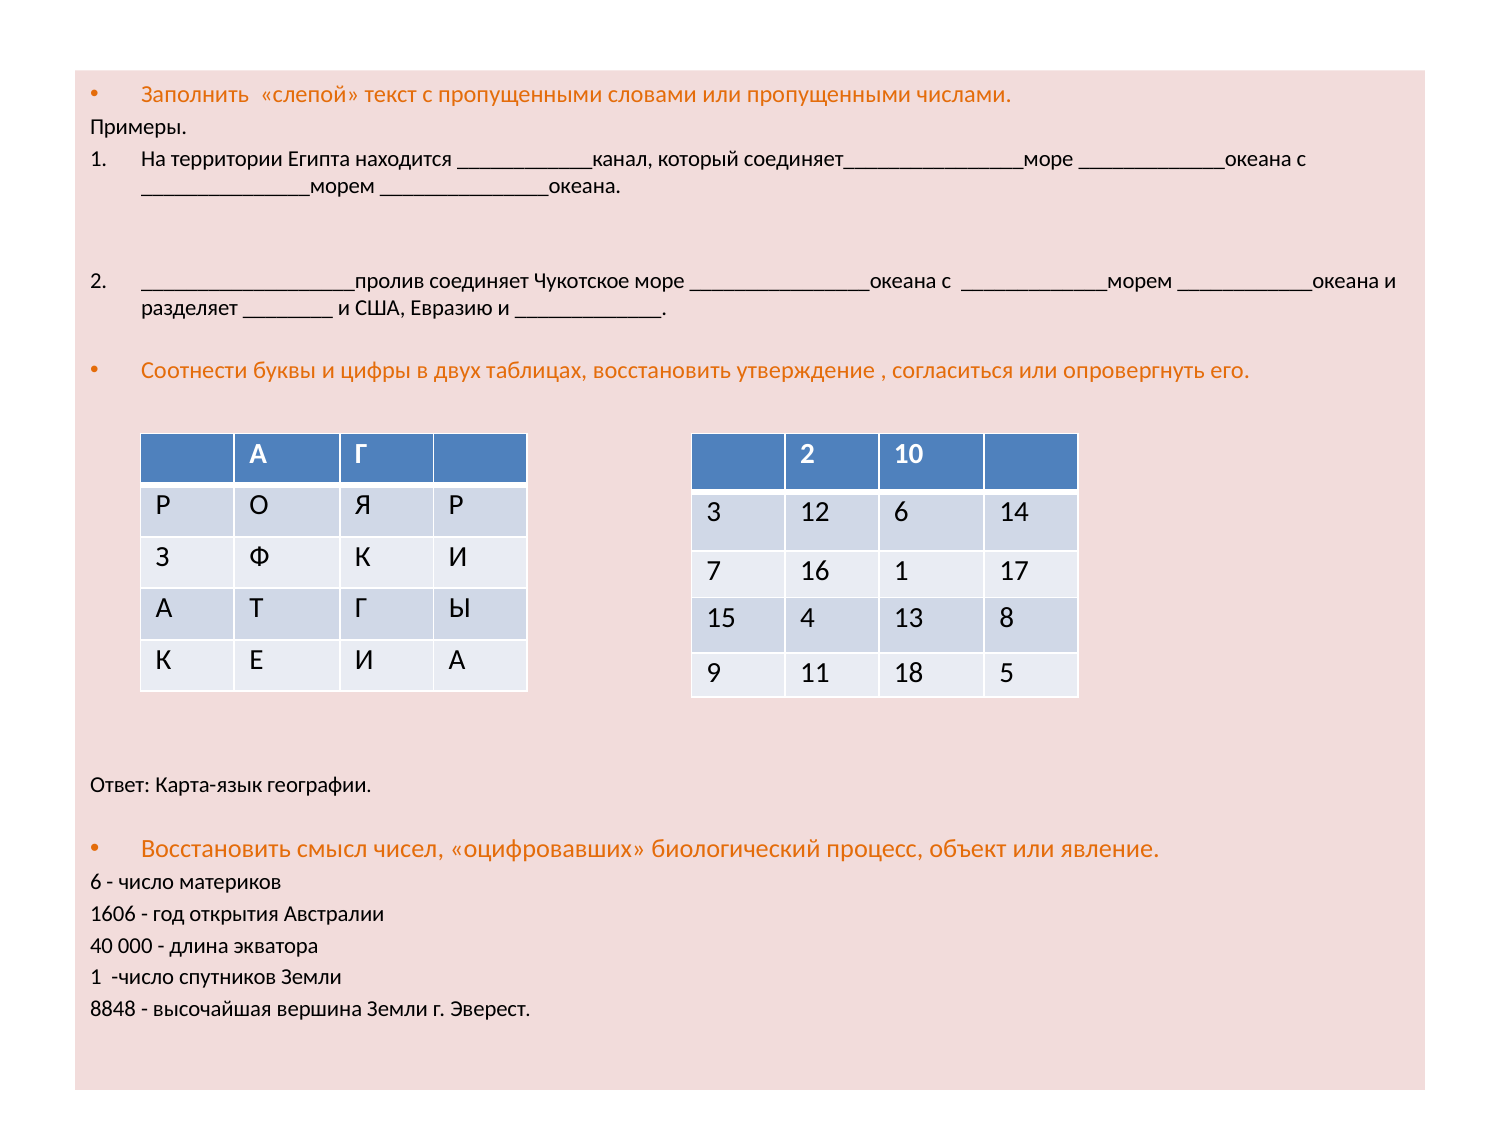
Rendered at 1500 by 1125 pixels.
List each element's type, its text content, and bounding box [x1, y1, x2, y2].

table_cell Р [434, 488, 526, 536]
table_cell 13 [880, 598, 983, 652]
table_cell И [341, 641, 433, 690]
table_cell 7 [692, 552, 784, 597]
table_cell 16 [786, 552, 878, 597]
list Заполнить «слепой» текст с пропущенными словами или пропущенными числами. Примеры. На территории Египта находится ____________канал, который соединяет________________море _____________океана с _______________морем _______________океана. ___________________пролив соединяет Чукотское море ________________океана с _____________морем ____________океана и разделяет ________ и США, Евразию и _____________. Соотнести буквы и цифры в двух таблицах, восстановить утверждение , согласиться или опровергнуть его. Ответ: Карта-язык географии. Восстановить смысл чисел, «оцифровавших» биологический процесс, объект или явление. 6 - число материков 1606 - год открытия Австралии 40 000 - длина экватора 1 -число спутников Земли 8848 - высочайшая вершина Земли г. Эверест. [75, 70, 1425, 1090]
table_cell 6 [880, 495, 983, 550]
table_header 10 [880, 434, 983, 489]
table_header Г [341, 434, 433, 482]
table_cell 18 [880, 654, 983, 696]
table_cell И [434, 538, 526, 587]
table_cell 4 [786, 598, 878, 652]
table_cell 8 [985, 598, 1077, 652]
table_cell З [141, 538, 233, 587]
table_cell 15 [692, 598, 784, 652]
table_header [434, 434, 526, 482]
table_cell К [141, 641, 233, 690]
table_cell 11 [786, 654, 878, 696]
table_header [692, 434, 784, 489]
table_cell А [434, 641, 526, 690]
table_cell 12 [786, 495, 878, 550]
table_cell О [235, 488, 339, 536]
table_cell Е [235, 641, 339, 690]
table_cell 1 [880, 552, 983, 597]
table_header 2 [786, 434, 878, 489]
table_header А [235, 434, 339, 482]
table_header [141, 434, 233, 482]
table_cell 17 [985, 552, 1077, 597]
table_cell 14 [985, 495, 1077, 550]
table_cell К [341, 538, 433, 587]
table_cell Г [341, 589, 433, 639]
table_cell Я [341, 488, 433, 536]
table_cell Т [235, 589, 339, 639]
table_header [985, 434, 1077, 489]
table_cell Ф [235, 538, 339, 587]
table_cell 5 [985, 654, 1077, 696]
table_cell Ы [434, 589, 526, 639]
table_cell 3 [692, 495, 784, 550]
table_cell 9 [692, 654, 784, 696]
table_cell Р [141, 488, 233, 536]
table_cell А [141, 589, 233, 639]
